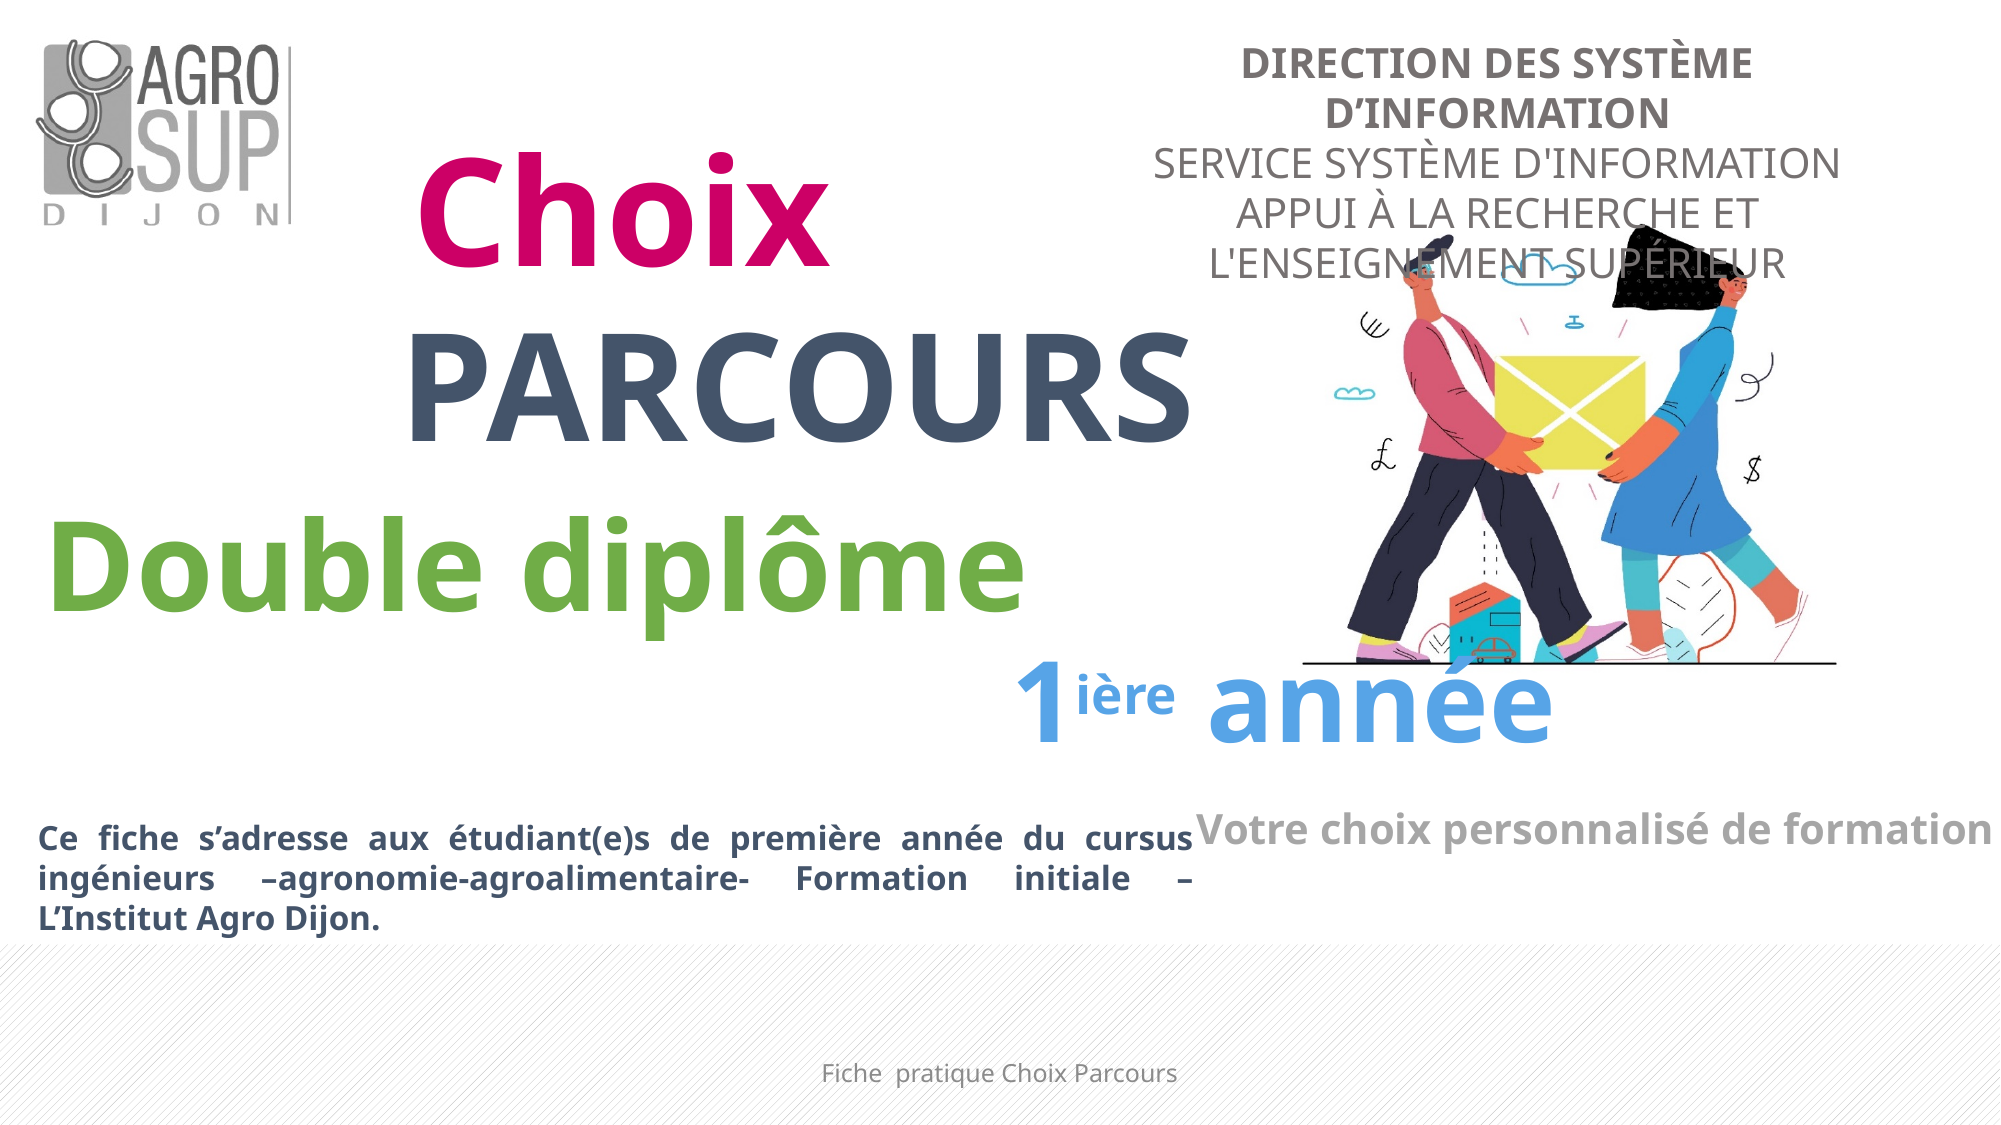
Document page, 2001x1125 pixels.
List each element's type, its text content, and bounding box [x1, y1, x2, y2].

text_box Votre choix personnalisé de formation [1182, 795, 2000, 860]
picture [1299, 195, 1868, 712]
text_box direction des système d’information service système d'information appui à la recherche et l'enseignement supérieur [1066, 29, 1930, 230]
text_box Ce fiche s’adresse aux étudiant(e)s de première année du cursus ingénieurs –agronomie-agroalimentaire- Formation initiale – L’Institut Agro Dijon. [22, 810, 1210, 938]
text_box PARCOURS [310, 284, 1288, 476]
text_box Double diplôme [28, 447, 1270, 645]
picture [22, 20, 311, 247]
text_box Choix [323, 108, 1067, 281]
text_box 1ière année [922, 622, 2000, 794]
text_box [0, 943, 2000, 1125]
footer Fiche pratique Choix Parcours [662, 1042, 1338, 1103]
